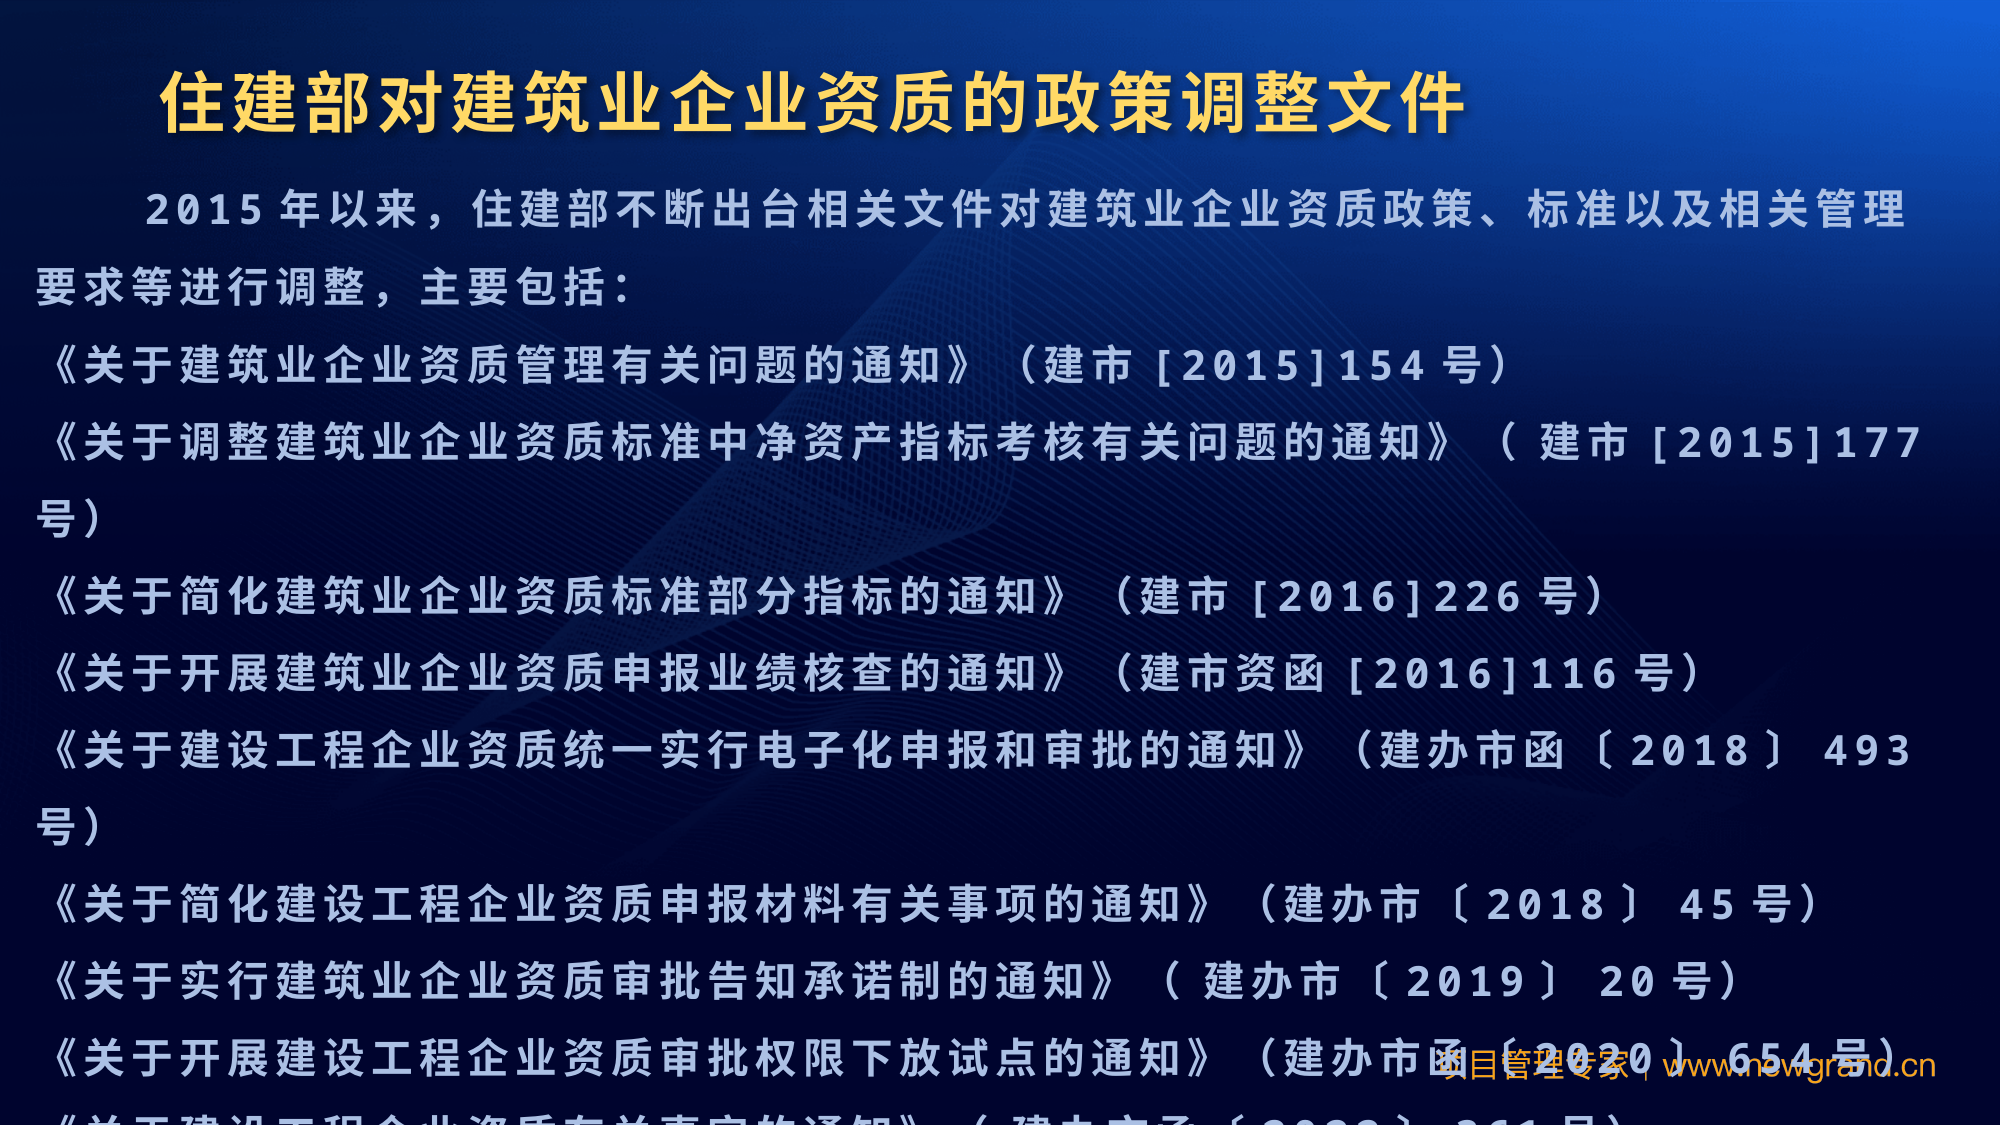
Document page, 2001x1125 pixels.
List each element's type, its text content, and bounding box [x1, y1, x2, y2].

picture [0, 0, 2000, 1014]
text_box 住建部对建筑业企业资质的政策调整文件 [47, 53, 1579, 149]
text_box 2015年以来，住建部不断出台相关文件对建筑业企业资质政策、标准以及相关管理要求等进行调整，主要包括： 《关于建筑业企业资质管理有关问题的通知》（建市[2015]154号） 《关于调整建筑业企业资质标准中净资产指标考核有关问题的通知》（ 建市[2015]177号） 《关于简化建筑业企业资质标准部分指标的通知》（建市[2016]226号） 《关于开展建筑业企业资质申报业绩核查的通知》（建市资函[2016]116号） 《关于建设工程企业资质统一实行电子化申报和审批的通知》（建办市函〔2018〕493号） 《关于简化建设工程企业资质申报材料有关事项的通知》（建办市〔2018〕45号） 《关于实行建筑业企业资质审批告知承诺制的通知》（ 建办市〔2019〕20号） 《关于开展建设工程企业资质审批权限下放试点的通知》（建办市函〔2020〕654号） 《关于建设工程企业资质有关事宜的通知》（ 建办市函〔2022〕361号） [21, 149, 1953, 1125]
